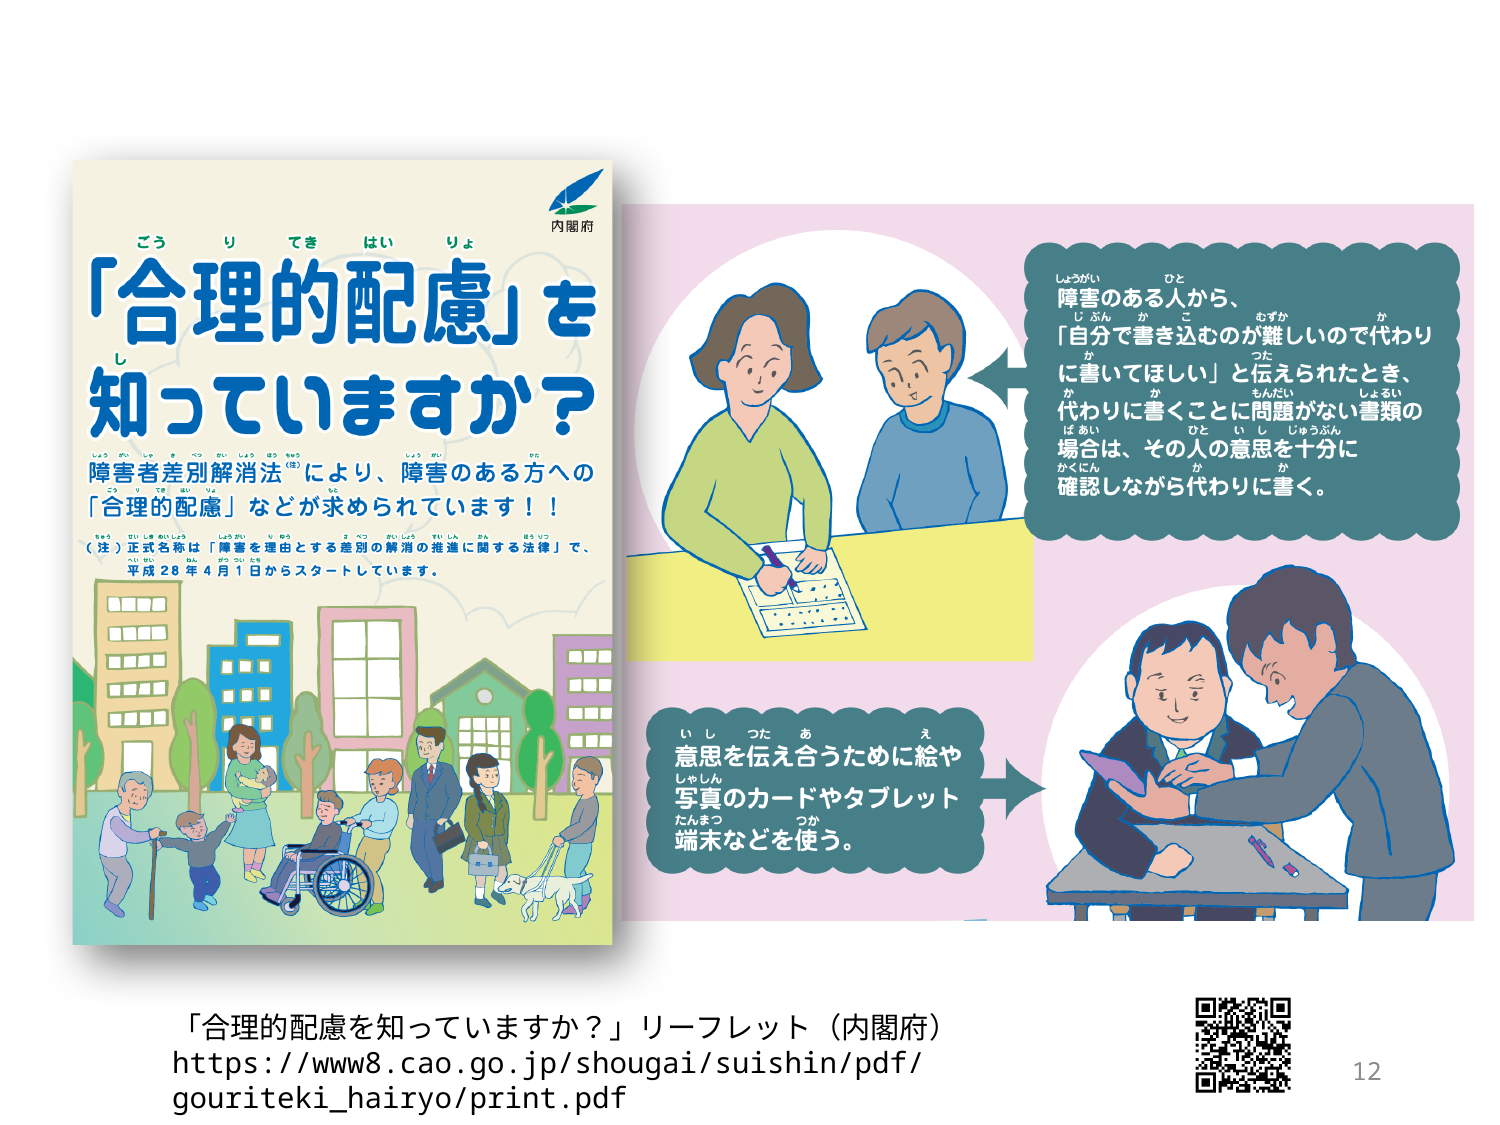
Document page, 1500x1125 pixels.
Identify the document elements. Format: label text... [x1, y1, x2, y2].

text_box 「合理的配慮を知っていますか？」リーフレット（内閣府） https://www8.cao.go.jp/shougai/suishin/pdf/gouriteki_hairyo/print.pdf [157, 1002, 1216, 1123]
slide_number 12 [1059, 1042, 1397, 1103]
picture [1187, 989, 1299, 1101]
picture [621, 204, 1475, 921]
picture [72, 160, 613, 945]
